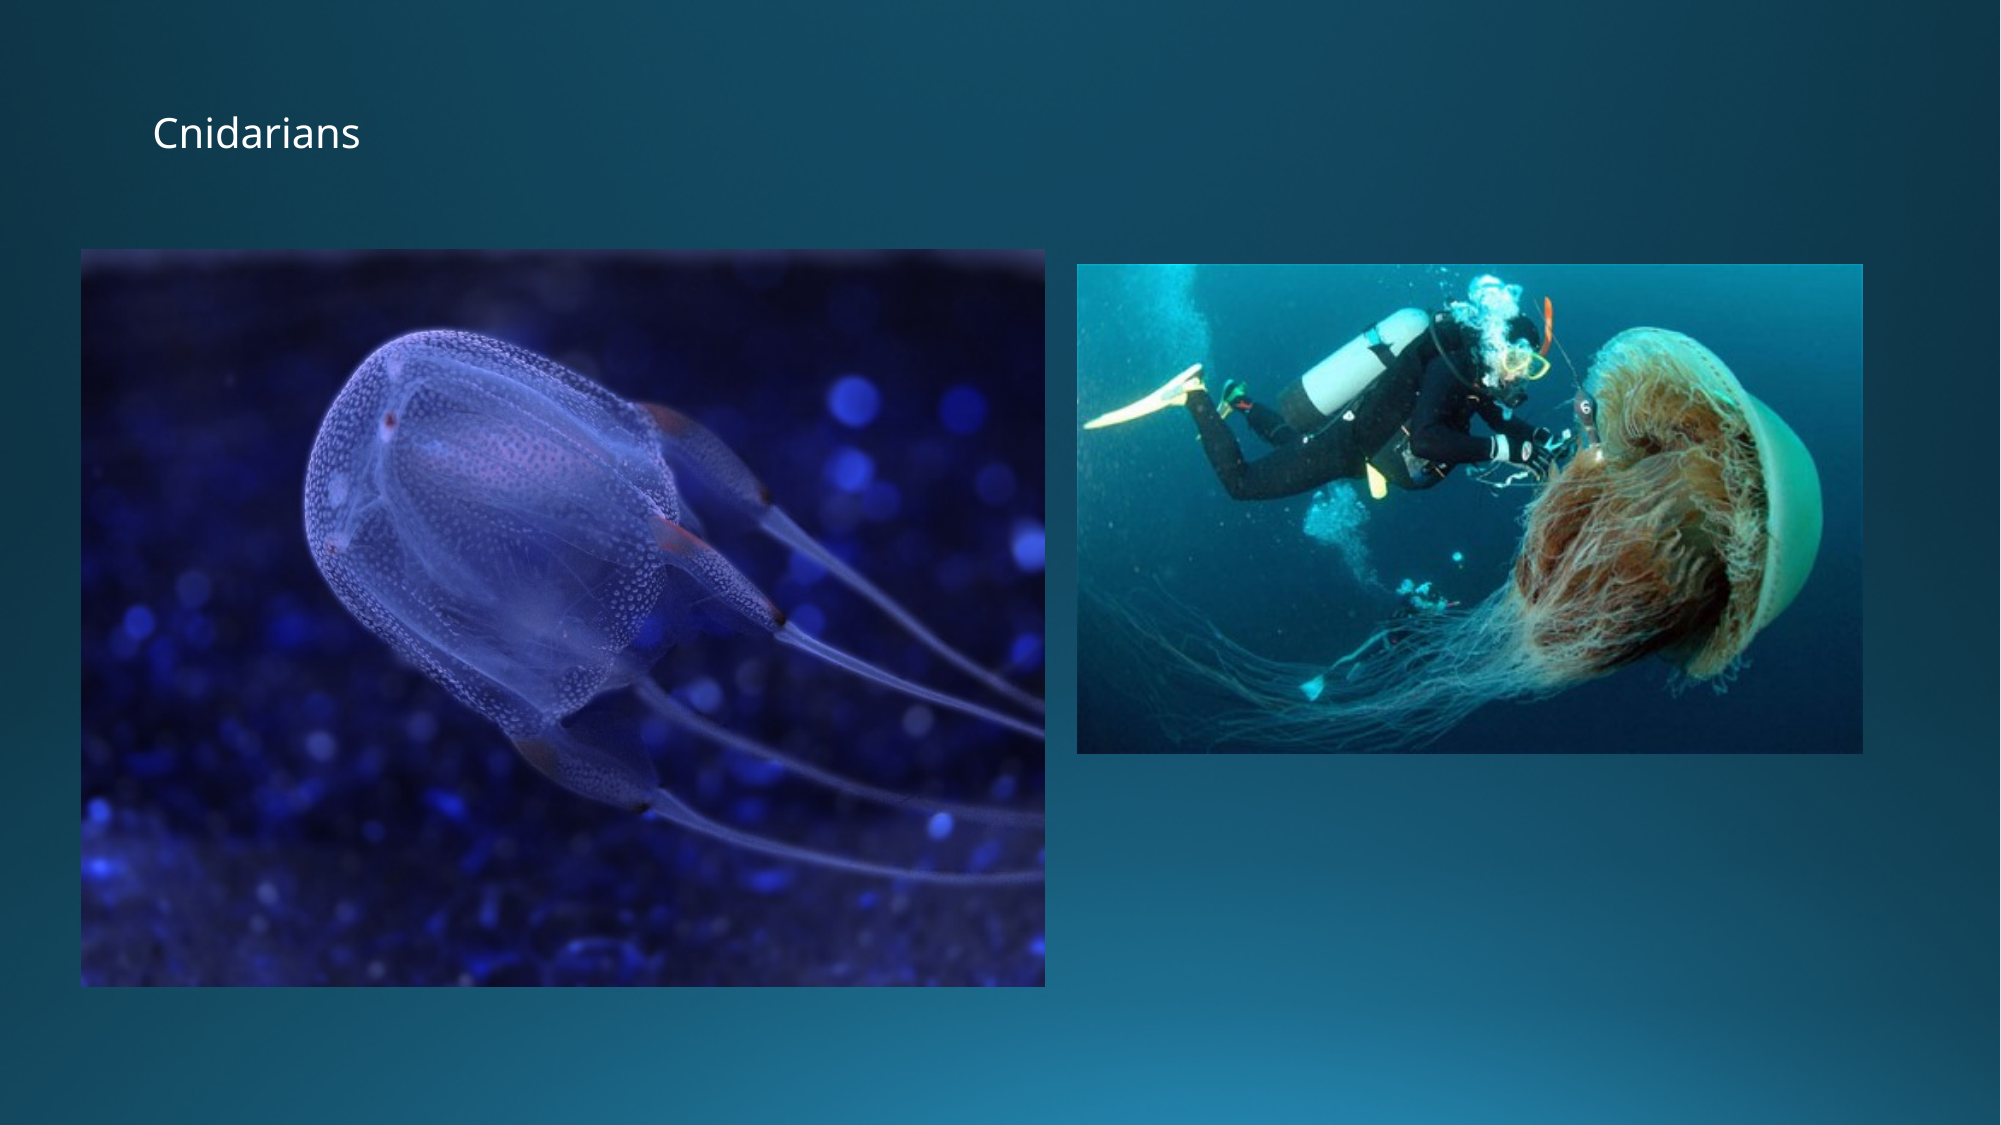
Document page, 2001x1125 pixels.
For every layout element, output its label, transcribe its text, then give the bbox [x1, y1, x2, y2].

title Cnidarians [137, 59, 1863, 165]
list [1077, 264, 1863, 754]
picture [0, 0, 2001, 1125]
